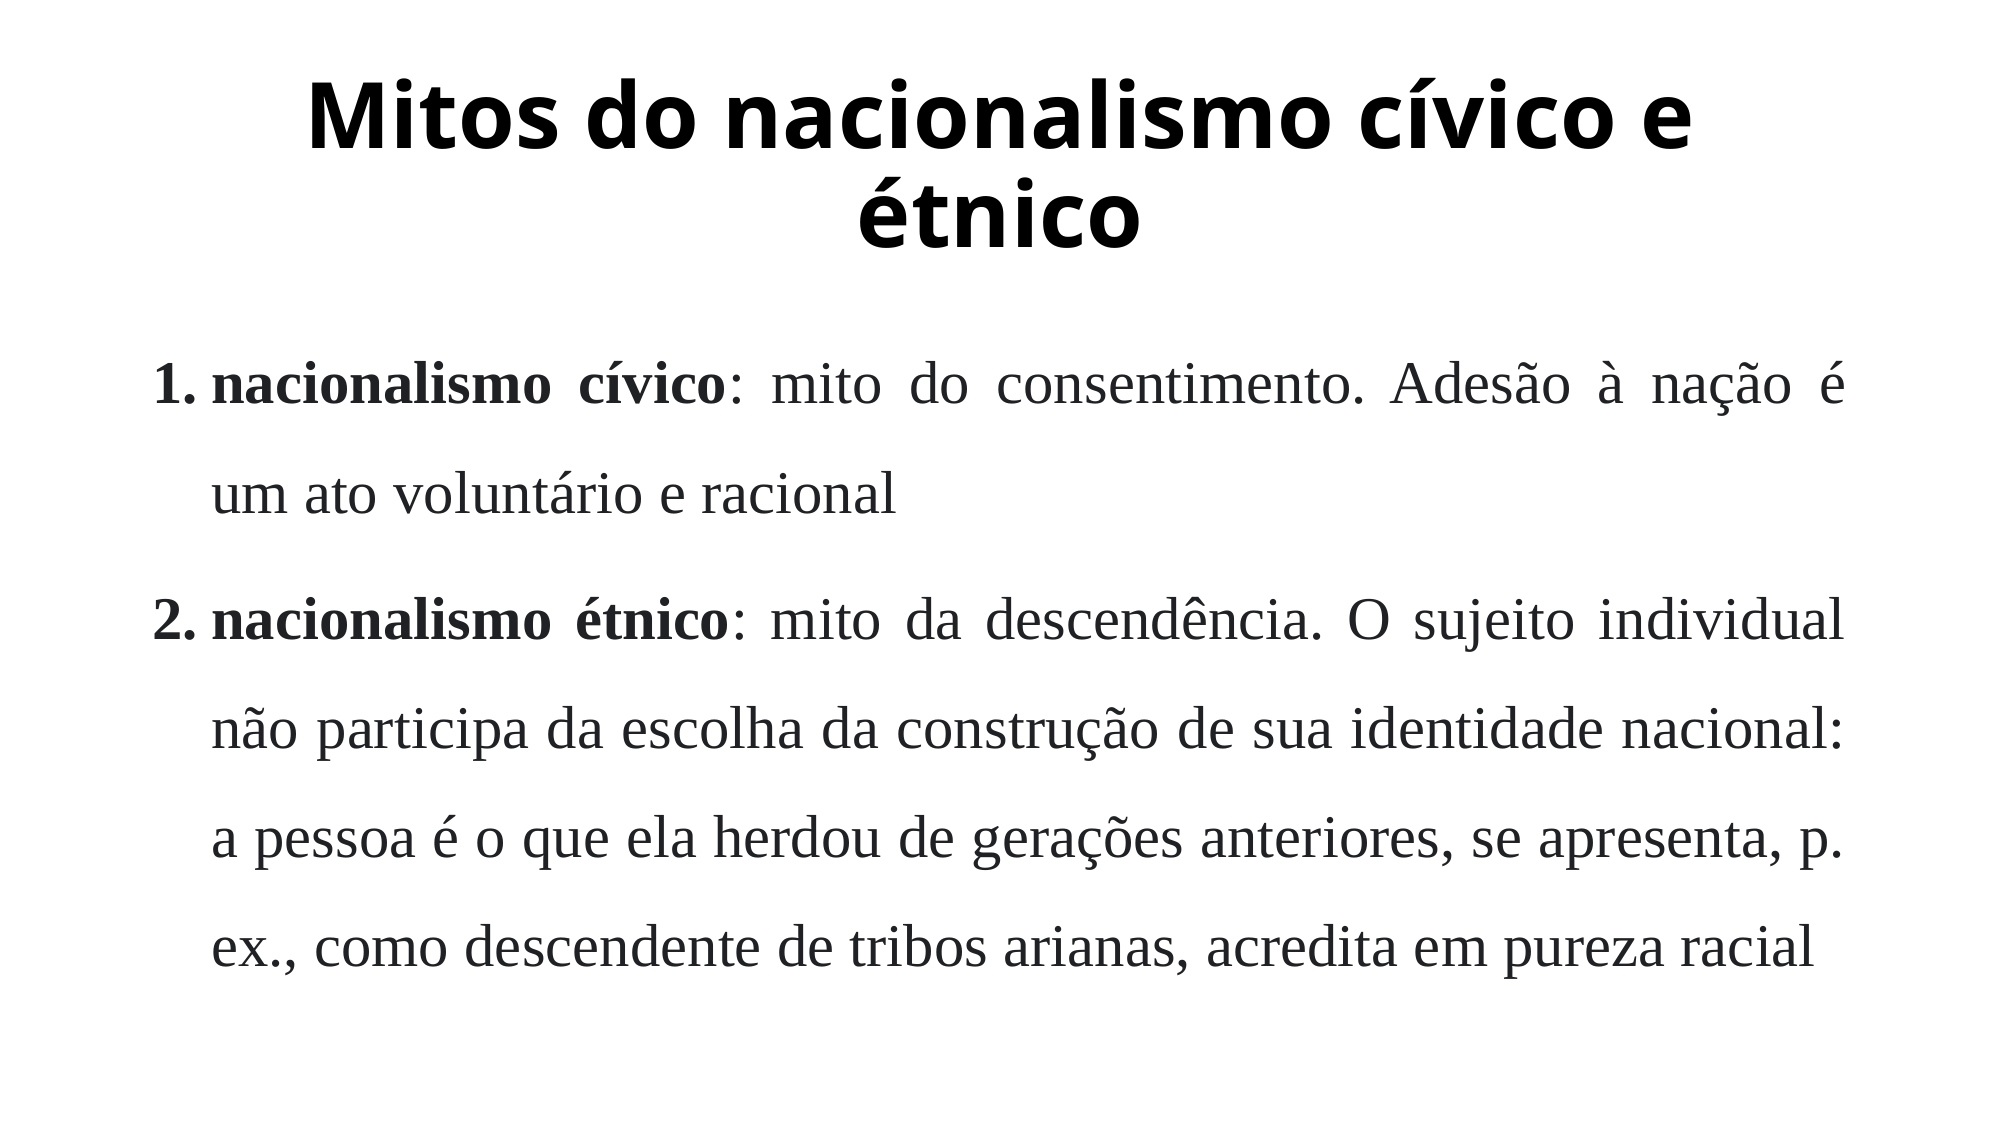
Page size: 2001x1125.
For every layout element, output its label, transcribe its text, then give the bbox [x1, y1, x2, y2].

title Mitos do nacionalismo cívico e étnico [137, 59, 1863, 278]
list nacionalismo cívico: mito do consentimento. Adesão à nação é um ato voluntário e racional nacionalismo étnico: mito da descendência. O sujeito individual não participa da escolha da construção de sua identidade nacional: a pessoa é o que ela herdou de gerações anteriores, se apresenta, p. ex., como descendente de tribos arianas, acredita em pureza racial [137, 299, 1863, 1014]
